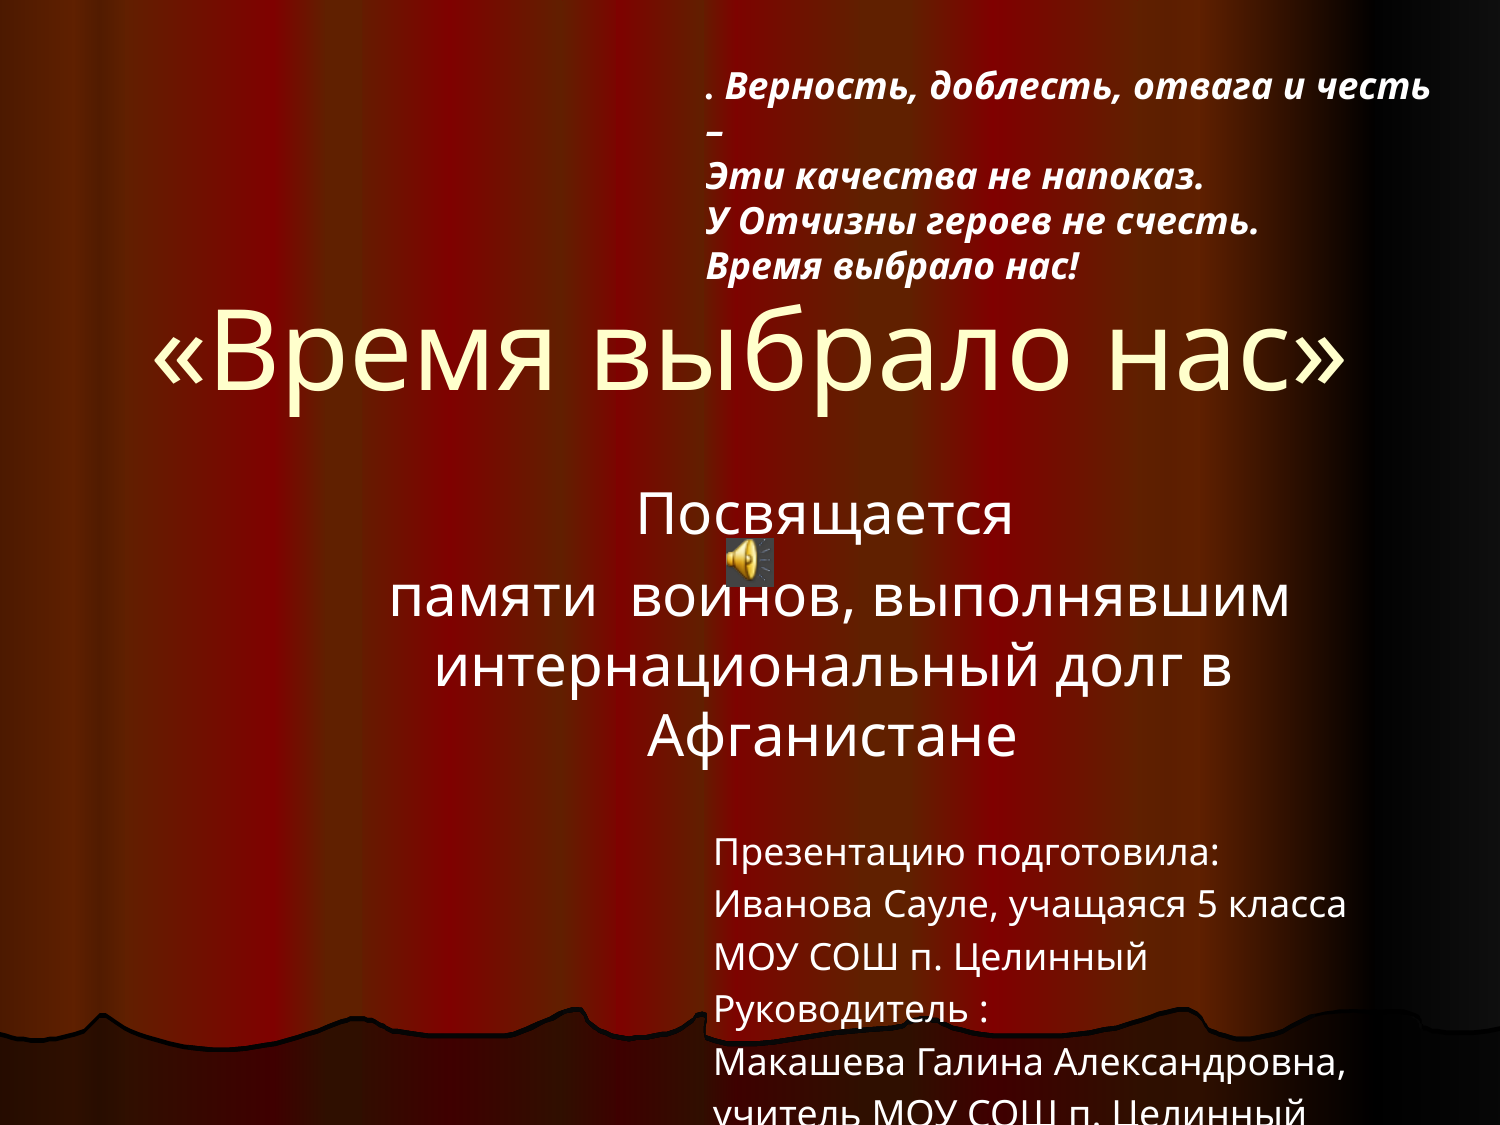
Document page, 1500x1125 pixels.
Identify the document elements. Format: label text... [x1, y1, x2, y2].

text_box . Верность, доблесть, отвага и честь – Эти качества не напоказ. У Отчизны героев не счесть. Время выбрало нас! [690, 54, 1471, 295]
subtitle Посвящается памяти воинов, выполнявшим интернациональный долг в Афганистане Презентацию подготовила: Иванова Сауле, учащаяся 5 класса МОУ СОШ п. Целинный Руководитель : Макашева Галина Александровна, учитель МОУ СОШ п. Целинный 2014 год [241, 468, 1424, 1071]
picture [724, 537, 776, 588]
title «Время выбрало нас» [112, 257, 1388, 434]
